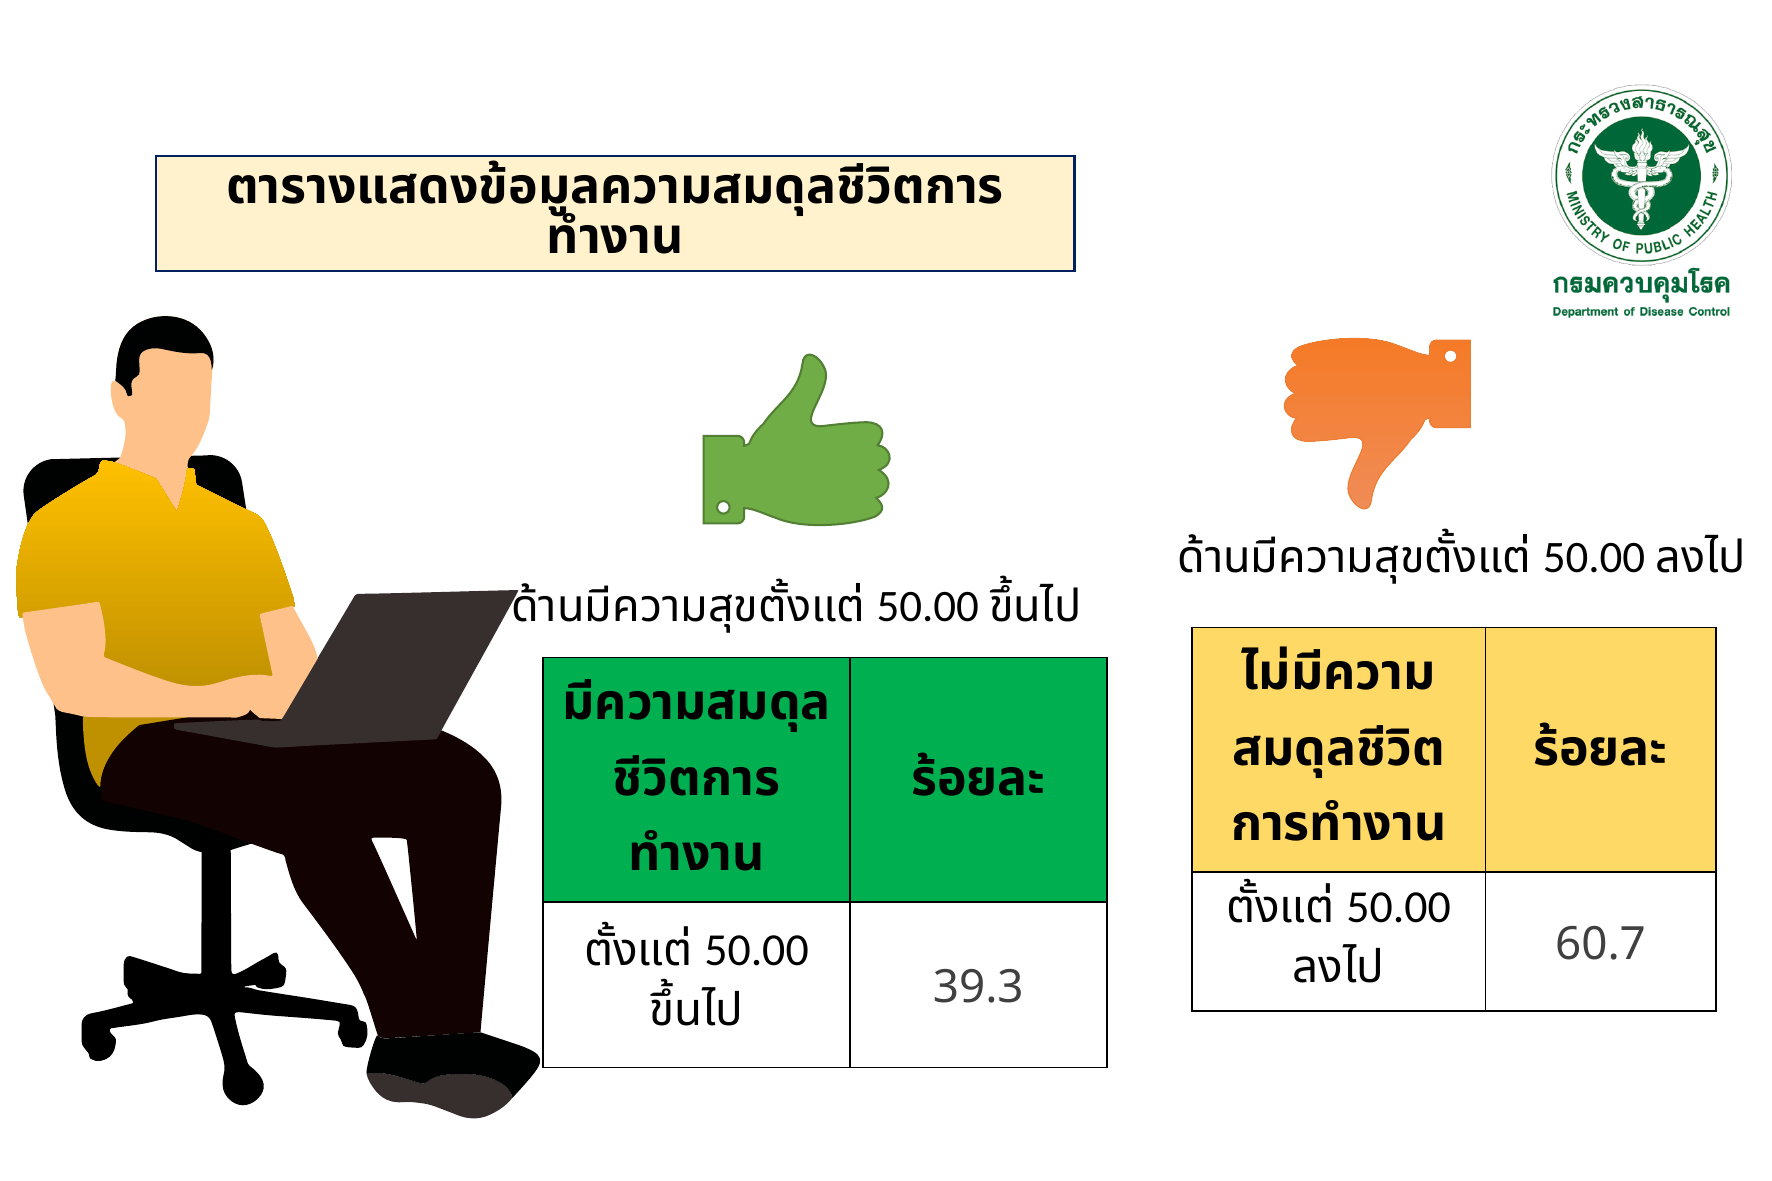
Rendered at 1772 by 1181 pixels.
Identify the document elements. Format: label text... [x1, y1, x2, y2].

table_header ร้อยละ [1486, 628, 1715, 871]
text_box ด้านมีความสุขตั้งแต่ 50.00 ลงไป [1162, 519, 1761, 589]
text_box ด้านมีความสุขตั้งแต่ 50.00 ขึ้นไป [541, 569, 1097, 639]
picture [1547, 77, 1736, 327]
text_box [702, 353, 891, 527]
table_cell ตั้งแต่ 50.00 ขึ้นไป [544, 903, 849, 1067]
table_header มีความสมดุลชีวิตการทำงาน [544, 658, 849, 901]
table_cell 39.3 [851, 903, 1106, 1067]
table_cell ตั้งแต่ 50.00 ลงไป [1193, 873, 1485, 1010]
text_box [15, 315, 541, 1119]
table_cell 60.7 [1486, 873, 1715, 1010]
text_box ตารางแสดงข้อมูลความสมดุลชีวิตการทำงาน [155, 155, 1075, 271]
table_header ร้อยละ [851, 658, 1106, 901]
text_box [1283, 337, 1471, 510]
table_header ไม่มีความสมดุลชีวิตการทำงาน [1193, 628, 1485, 871]
